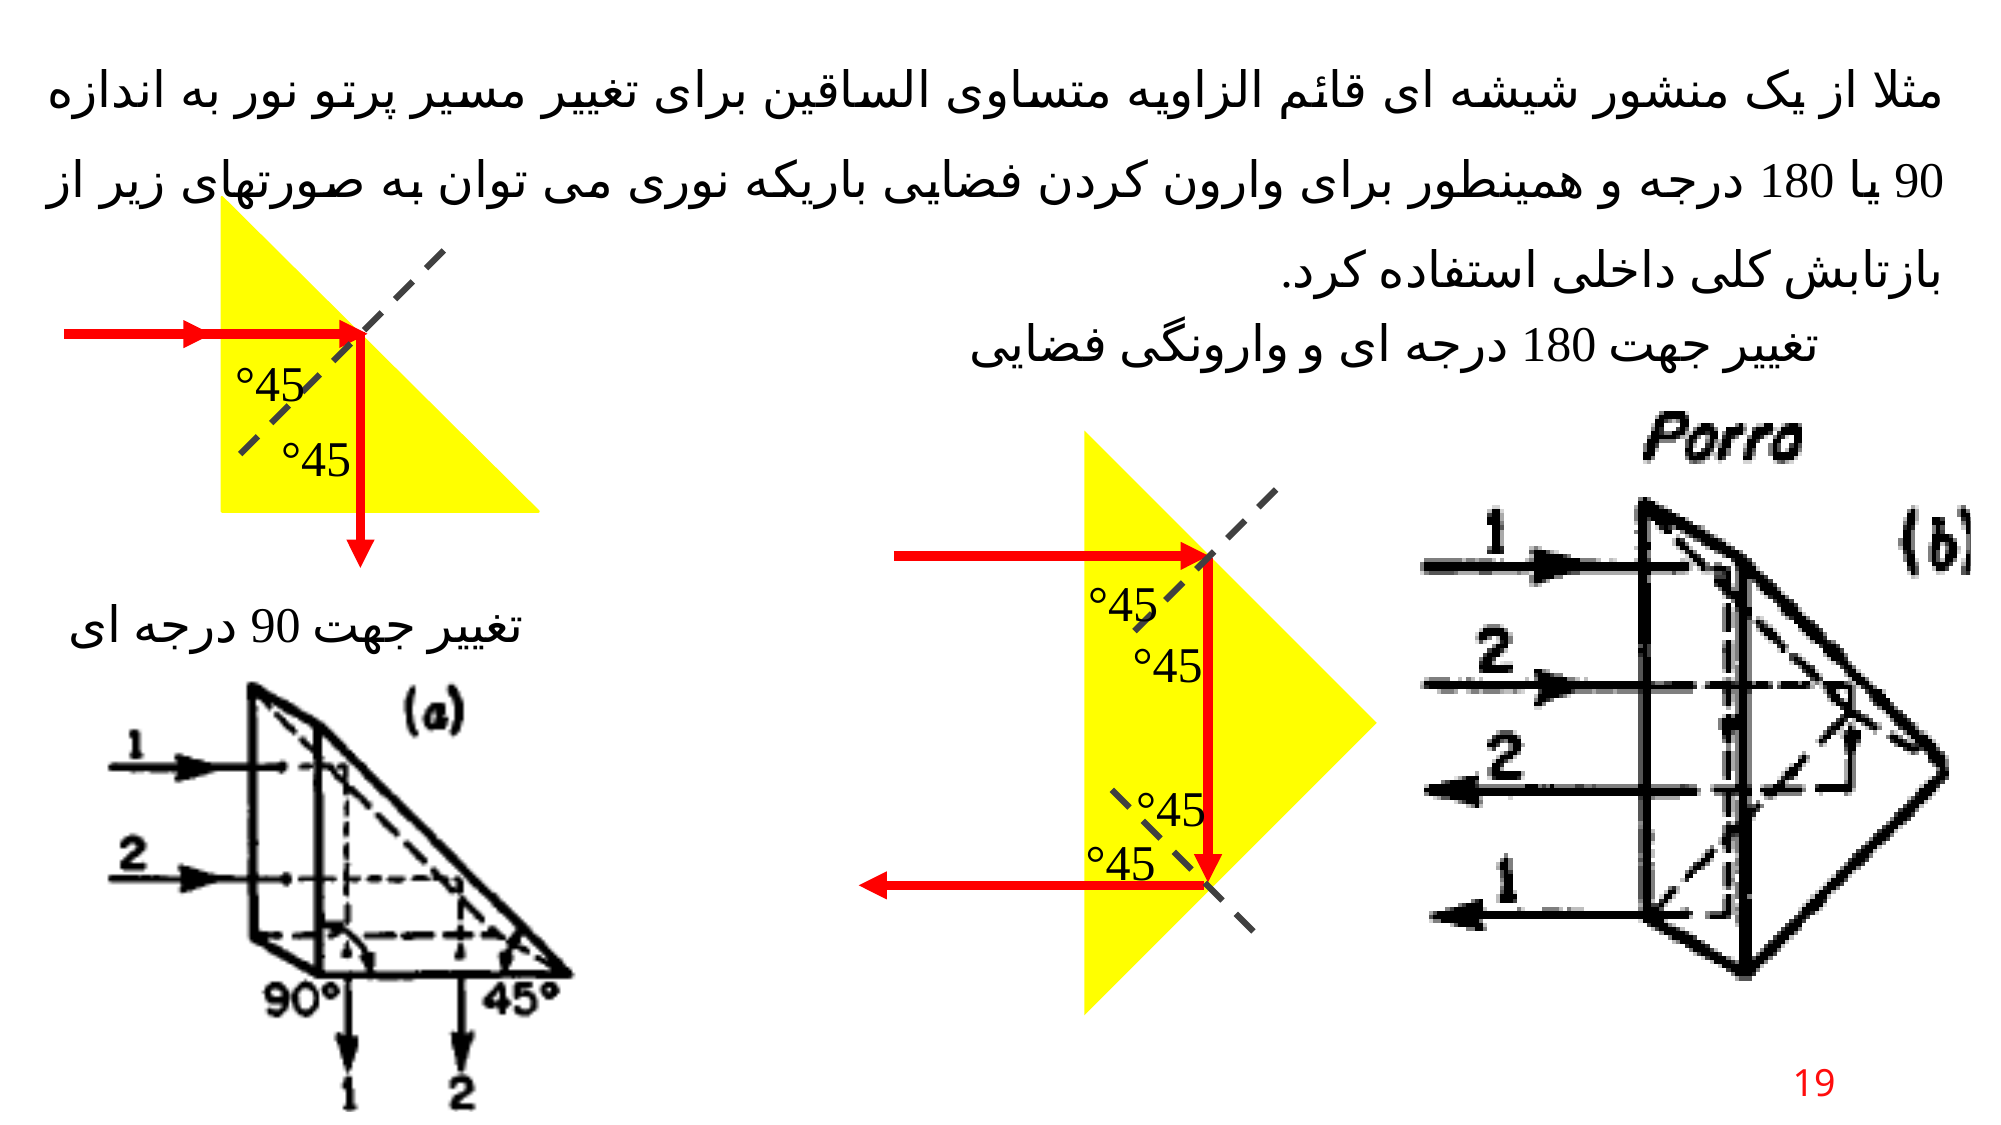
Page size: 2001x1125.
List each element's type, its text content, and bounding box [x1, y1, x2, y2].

slide_number 19 [1777, 1061, 1938, 1107]
text_box مثلا از یک منشور شیشه ای قائم الزاویه متساوی الساقین برای تغییر مسیر پرتو نور به اندازه 90 یا 180 درجه و همینطور برای وارون کردن فضایی باریکه نوری می توان به صورتهای زیر از بازتابش کلی داخلی استفاده کرد. [30, 20, 1960, 305]
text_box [858, 273, 1971, 1014]
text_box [63, 197, 582, 1112]
